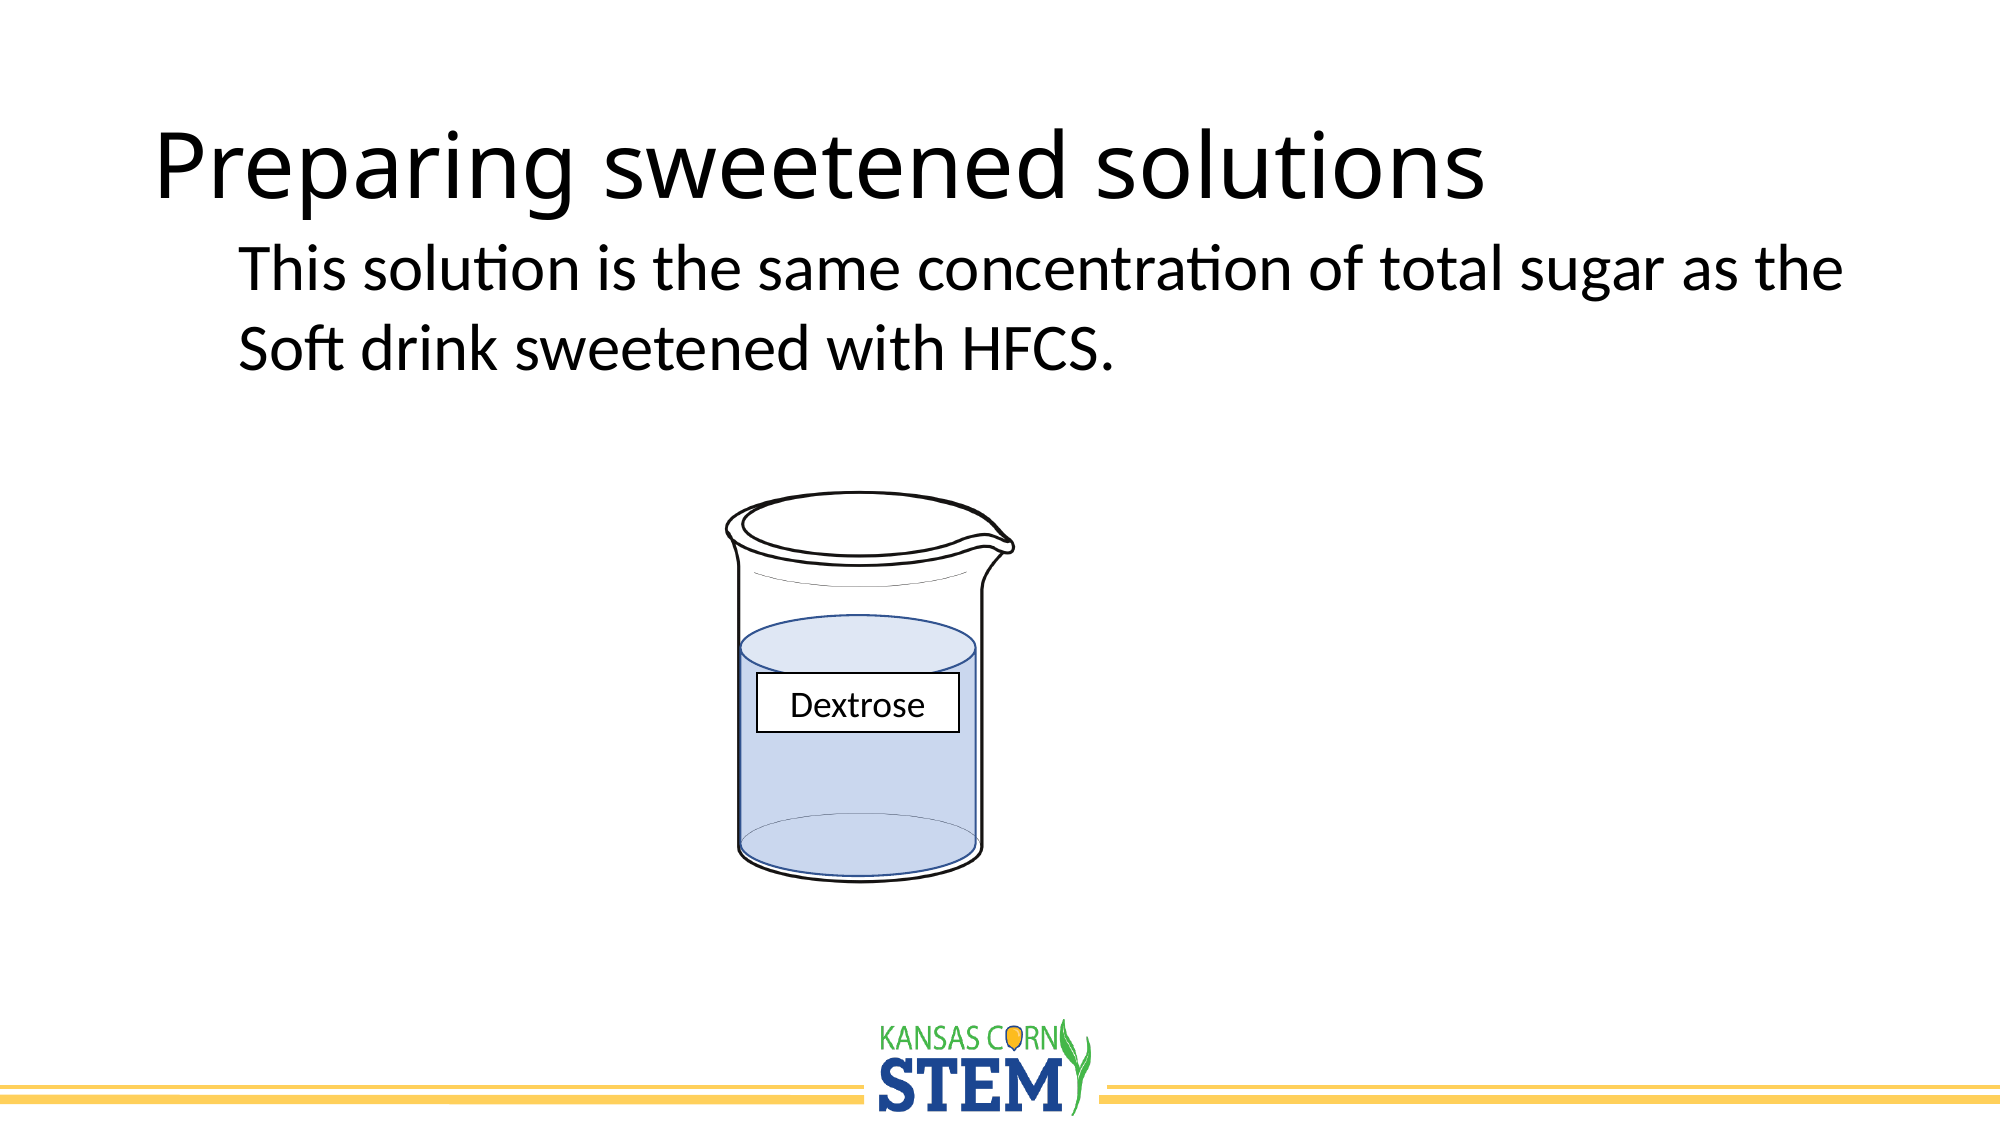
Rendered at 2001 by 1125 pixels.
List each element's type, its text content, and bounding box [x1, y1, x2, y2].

picture [708, 474, 1031, 899]
text_box This solution is the same concentration of total sugar as the Soft drink sweetened with HFCS. [223, 216, 1876, 392]
title Preparing sweetened solutions [137, 59, 1863, 278]
picture [879, 1019, 1091, 1116]
